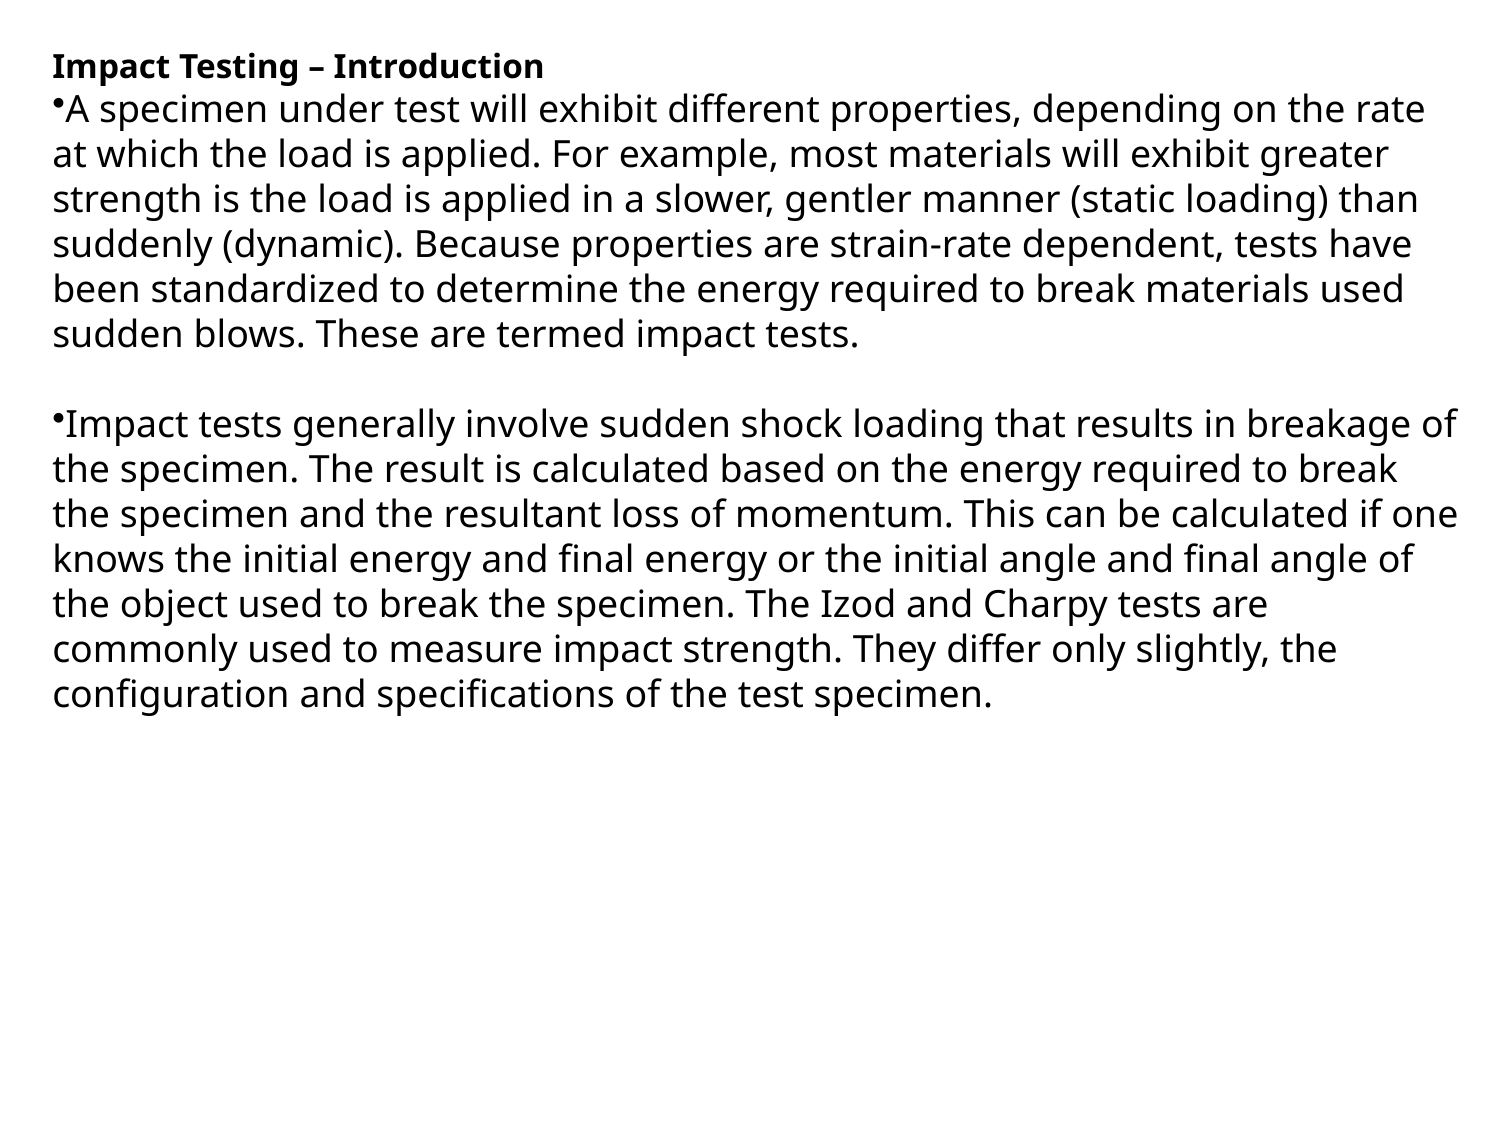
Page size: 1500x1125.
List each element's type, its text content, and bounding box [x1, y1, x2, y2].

text_box Impact Testing – Introduction A specimen under test will exhibit different properties, depending on the rate at which the load is applied. For example, most materials will exhibit greater strength is the load is applied in a slower, gentler manner (static loading) than suddenly (dynamic). Because properties are strain-rate dependent, tests have been standardized to determine the energy required to break materials used sudden blows. These are termed impact tests. Impact tests generally involve sudden shock loading that results in breakage of the specimen. The result is calculated based on the energy required to break the specimen and the resultant loss of momentum. This can be calculated if one knows the initial energy and final energy or the initial angle and final angle of the object used to break the specimen. The Izod and Charpy tests are commonly used to measure impact strength. They differ only slightly, the configuration and specifications of the test specimen. [37, 37, 1475, 723]
